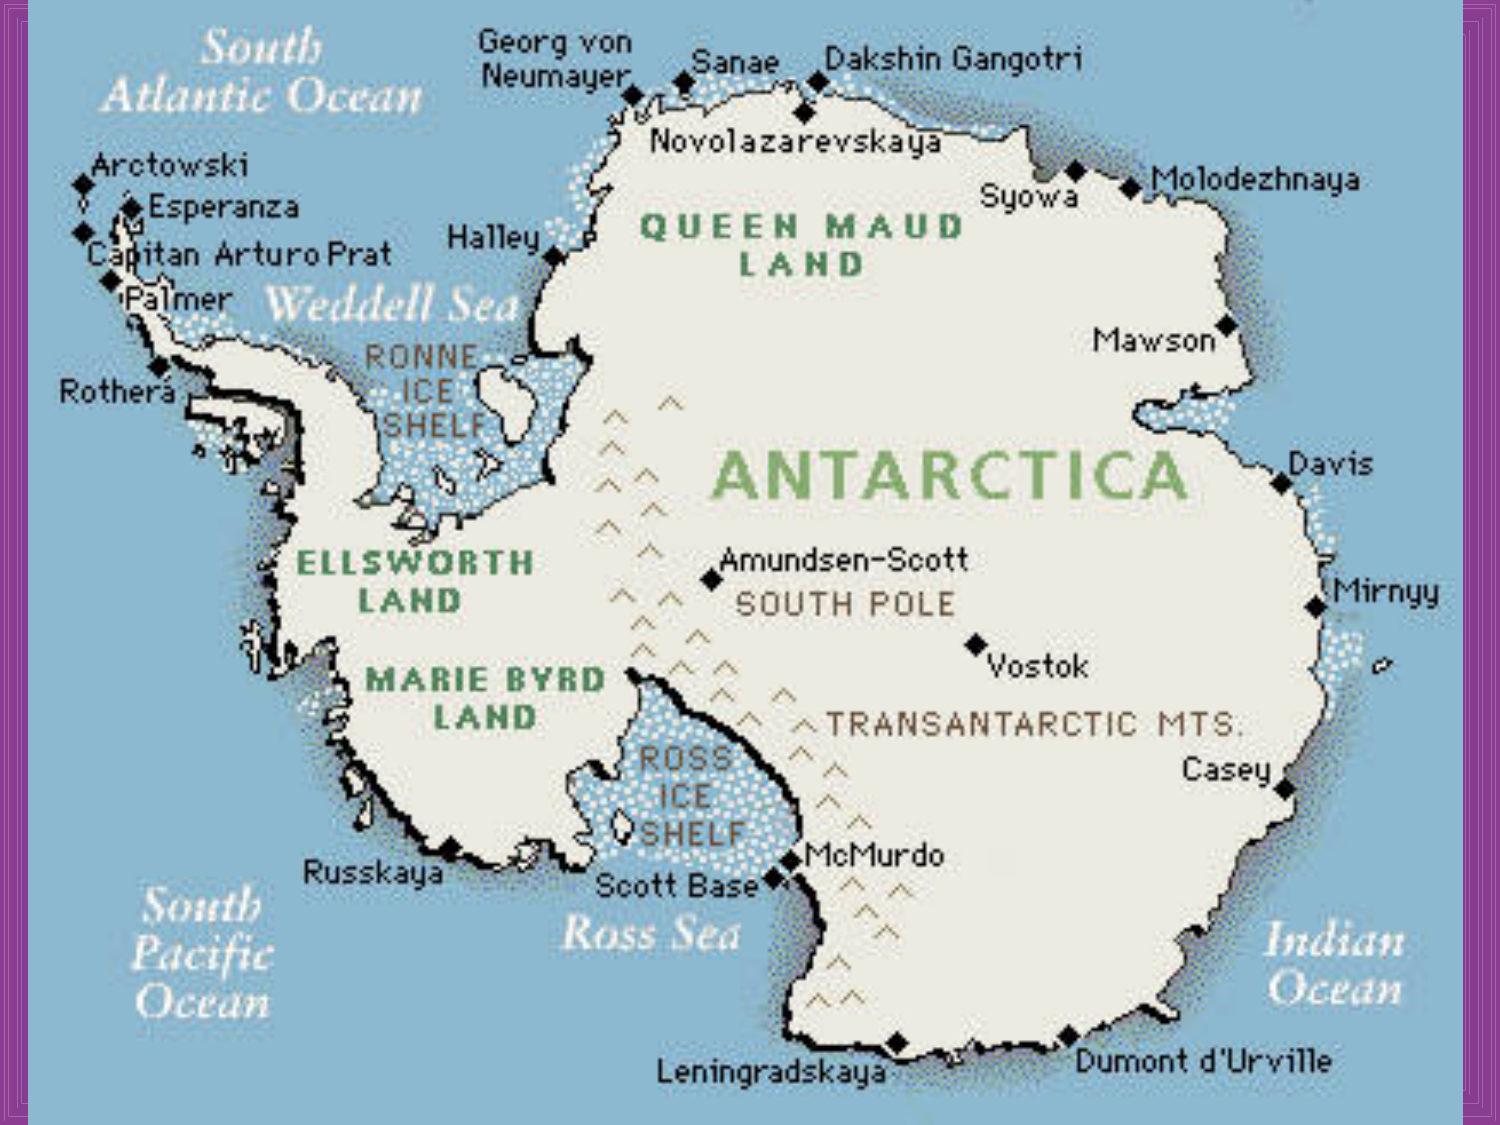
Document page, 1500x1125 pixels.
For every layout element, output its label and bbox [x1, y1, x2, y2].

list [28, 0, 1463, 1125]
